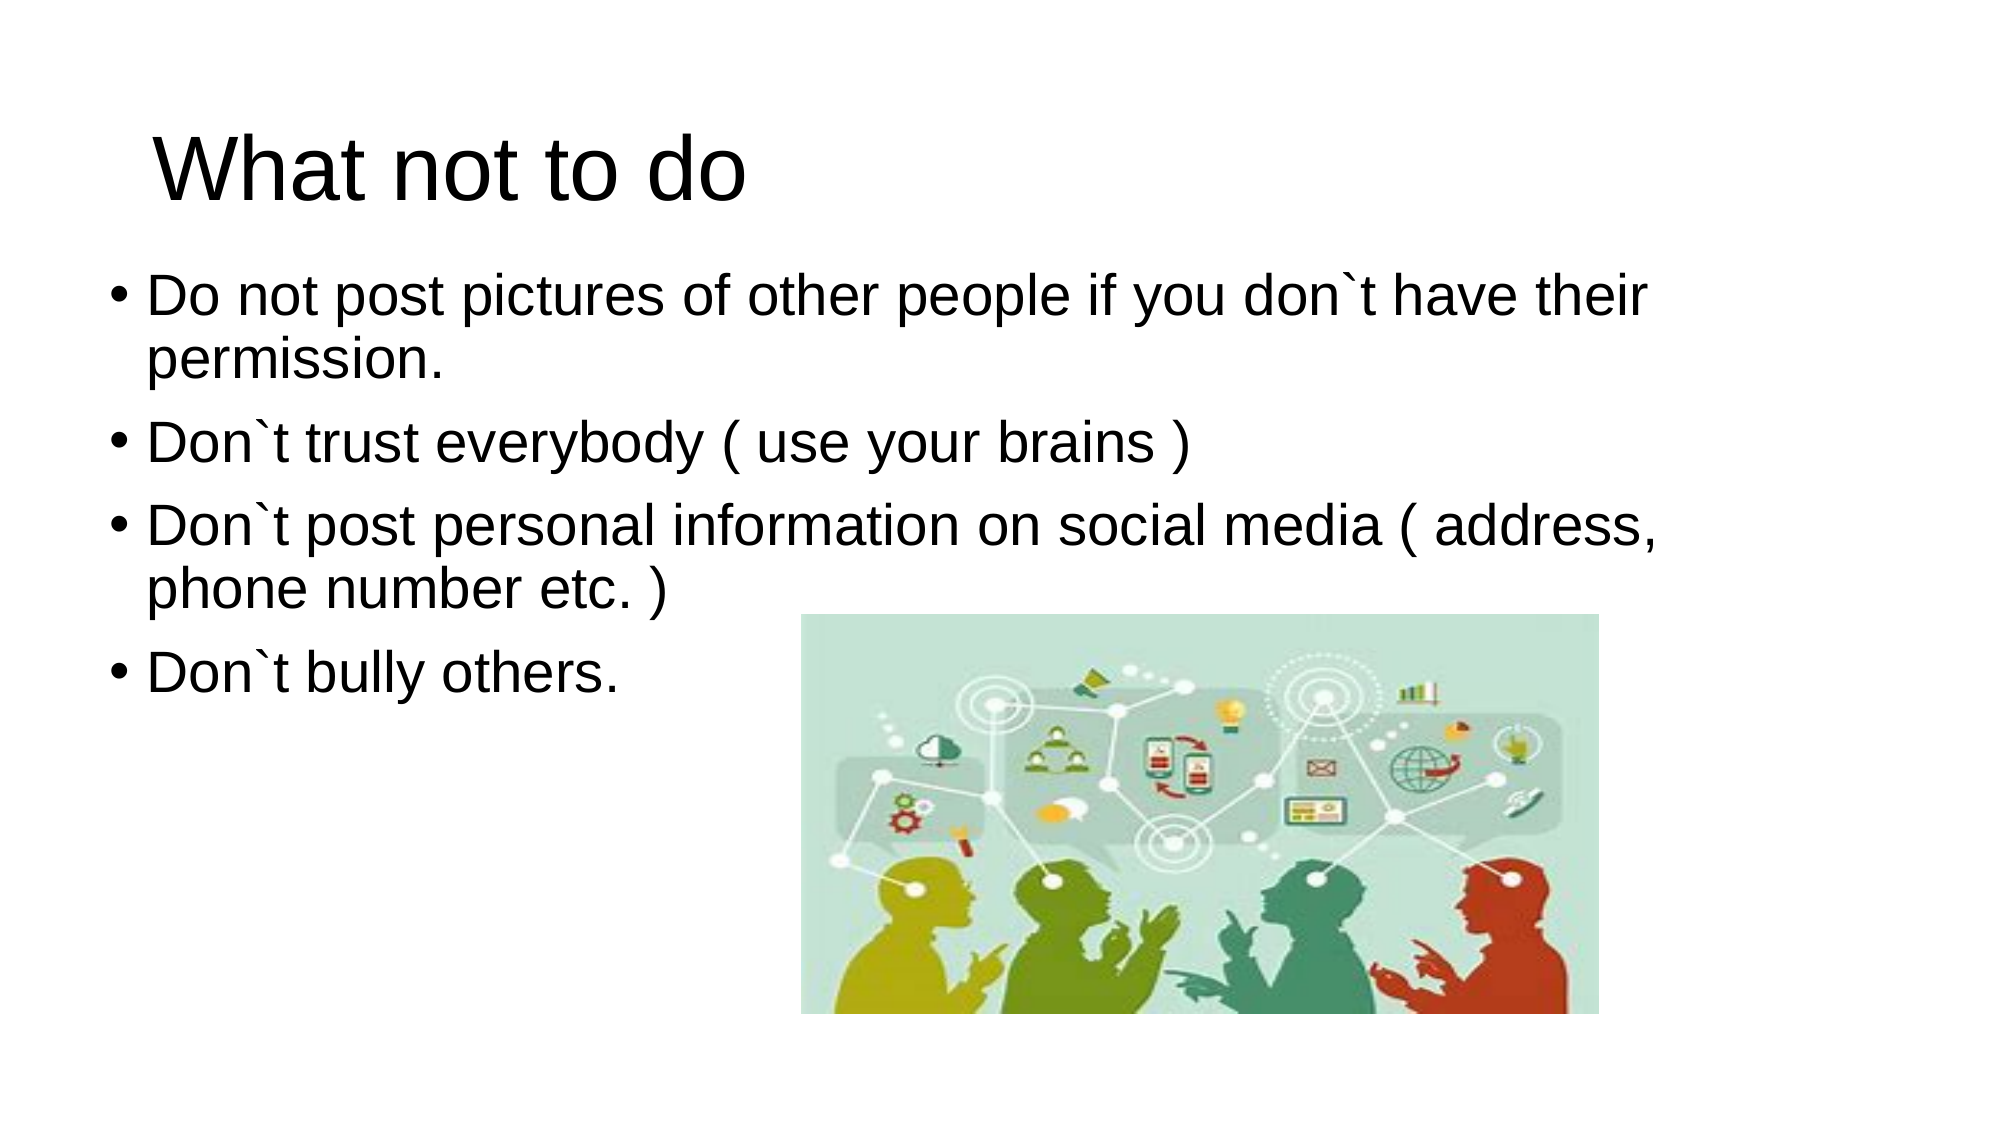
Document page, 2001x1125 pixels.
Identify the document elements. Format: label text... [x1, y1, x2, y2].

picture [801, 614, 1599, 1014]
title What not to do [137, 61, 802, 257]
list Do not post pictures of other people if you don`t have their permission. Don`t trust everybody ( use your brains ) Don`t post personal information on social media ( address, phone number etc. ) Don`t bully others. [94, 257, 1820, 972]
